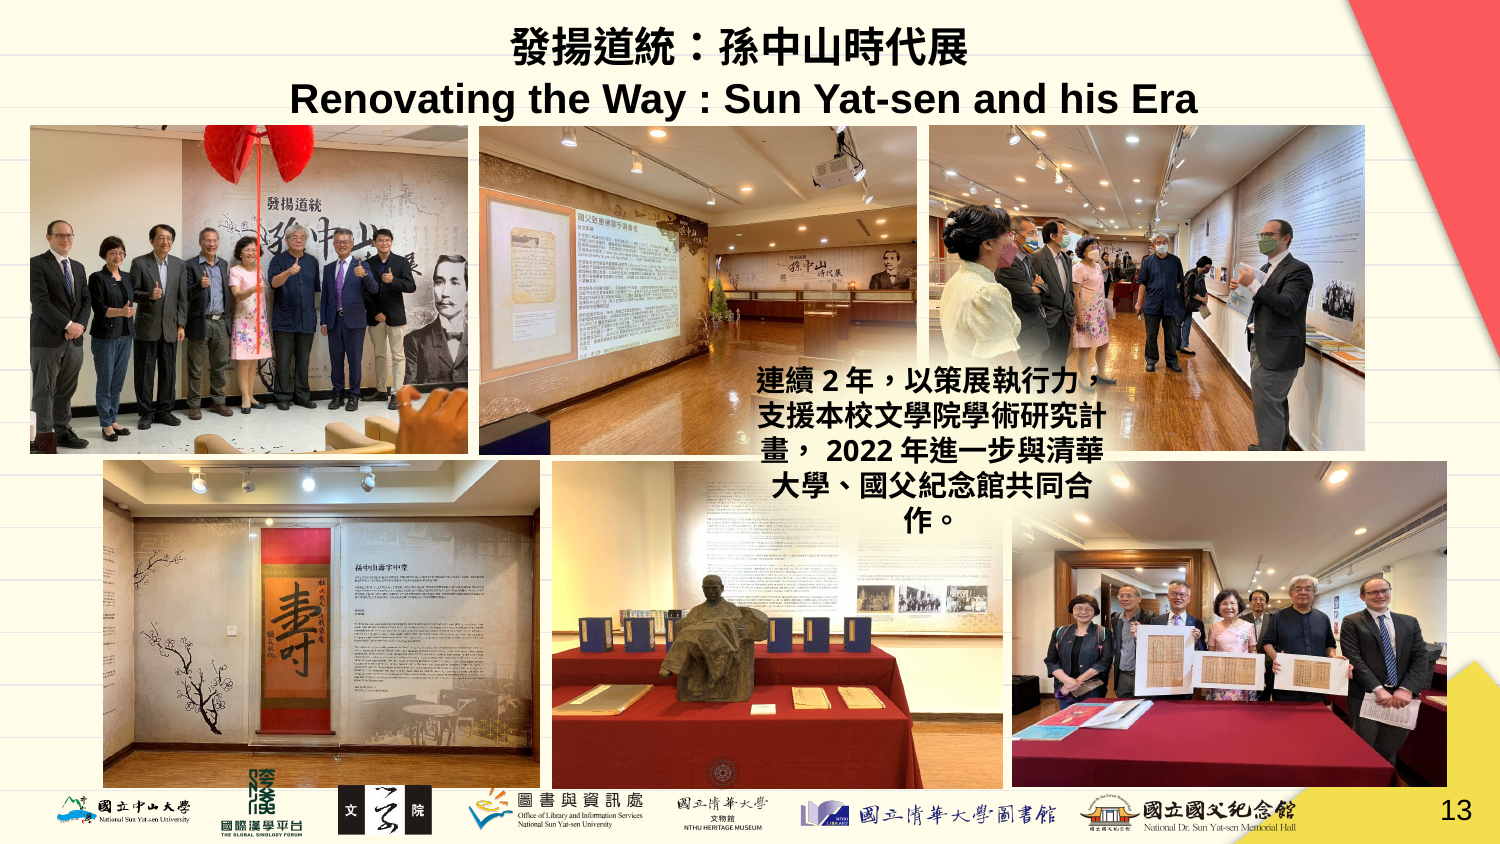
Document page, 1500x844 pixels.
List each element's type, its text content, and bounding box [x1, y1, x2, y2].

text_box 13 [1425, 784, 1488, 834]
picture [479, 126, 918, 455]
picture [53, 460, 1447, 844]
picture [929, 124, 1365, 452]
picture [30, 125, 468, 454]
text_box 發揚道統：孫中山時代展 Renovating the Way : Sun Yat-sen and his Era [158, 15, 1330, 127]
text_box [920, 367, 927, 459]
picture [1080, 793, 1297, 831]
